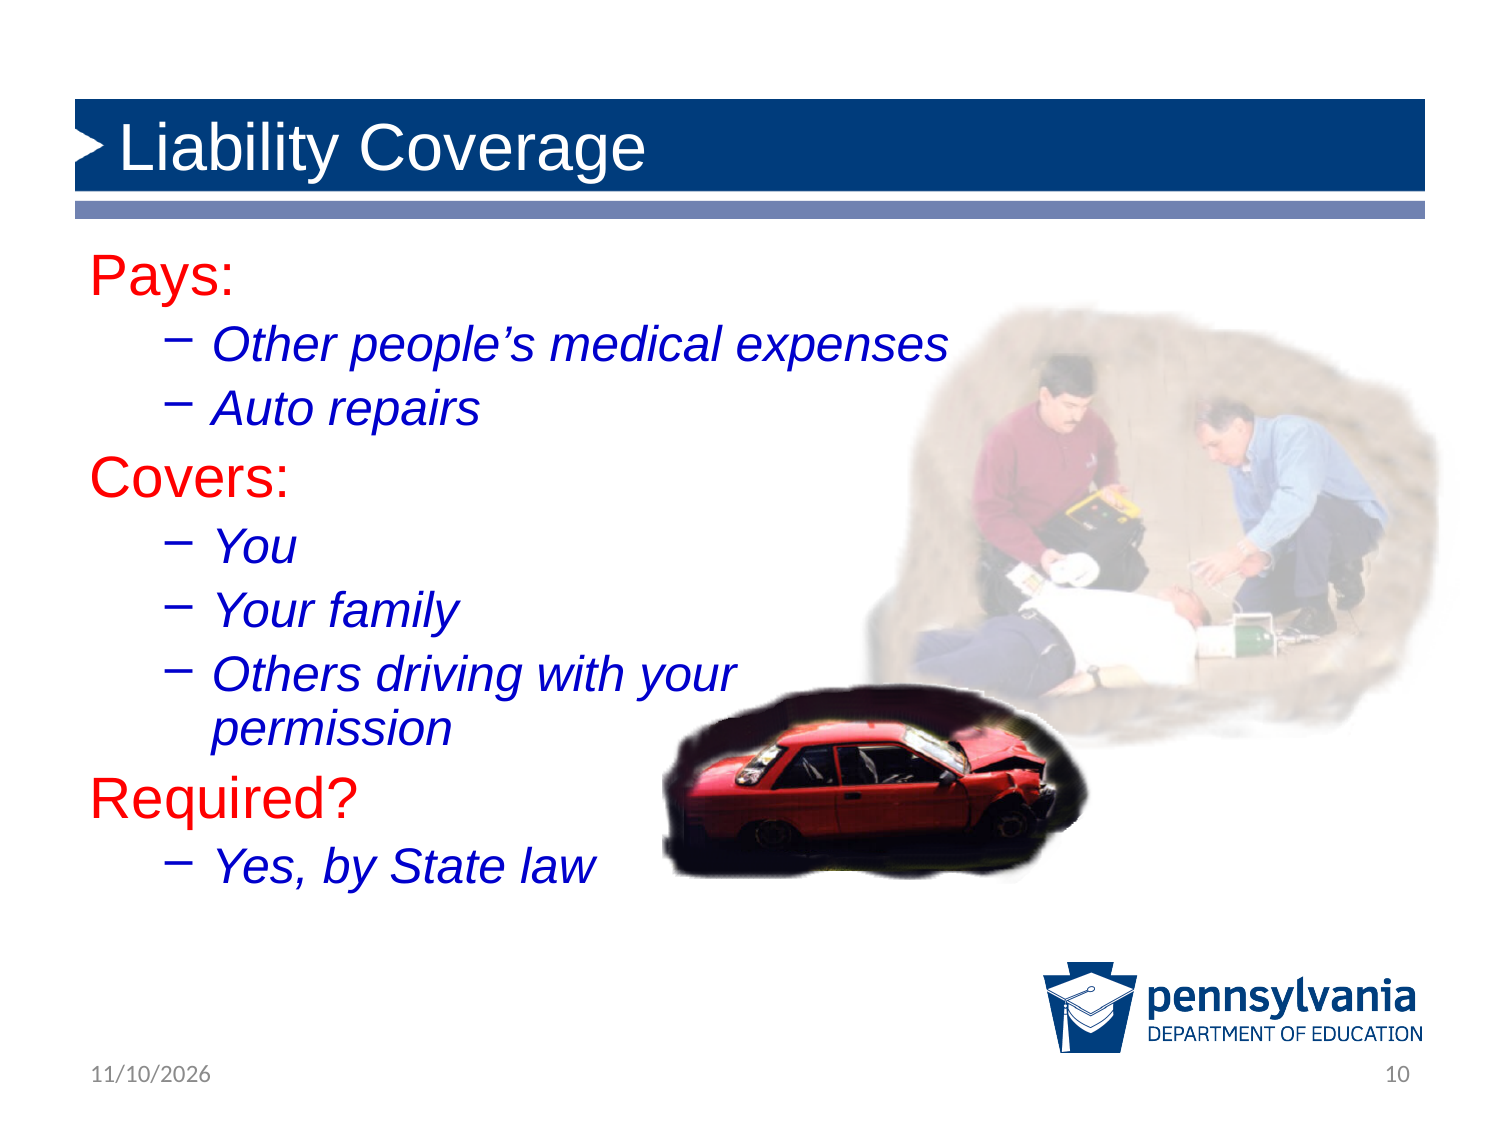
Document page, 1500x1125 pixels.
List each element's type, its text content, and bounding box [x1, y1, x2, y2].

slide_number 10 [1074, 1042, 1425, 1103]
title Liability Coverage [75, 50, 1425, 238]
picture [1043, 962, 1422, 1053]
picture [662, 287, 1463, 888]
text_box Pays: Other people’s medical expenses Auto repairs Covers: You Your family Others driving with your permission Required? Yes, by State law [75, 237, 1375, 963]
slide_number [75, 1042, 425, 1103]
